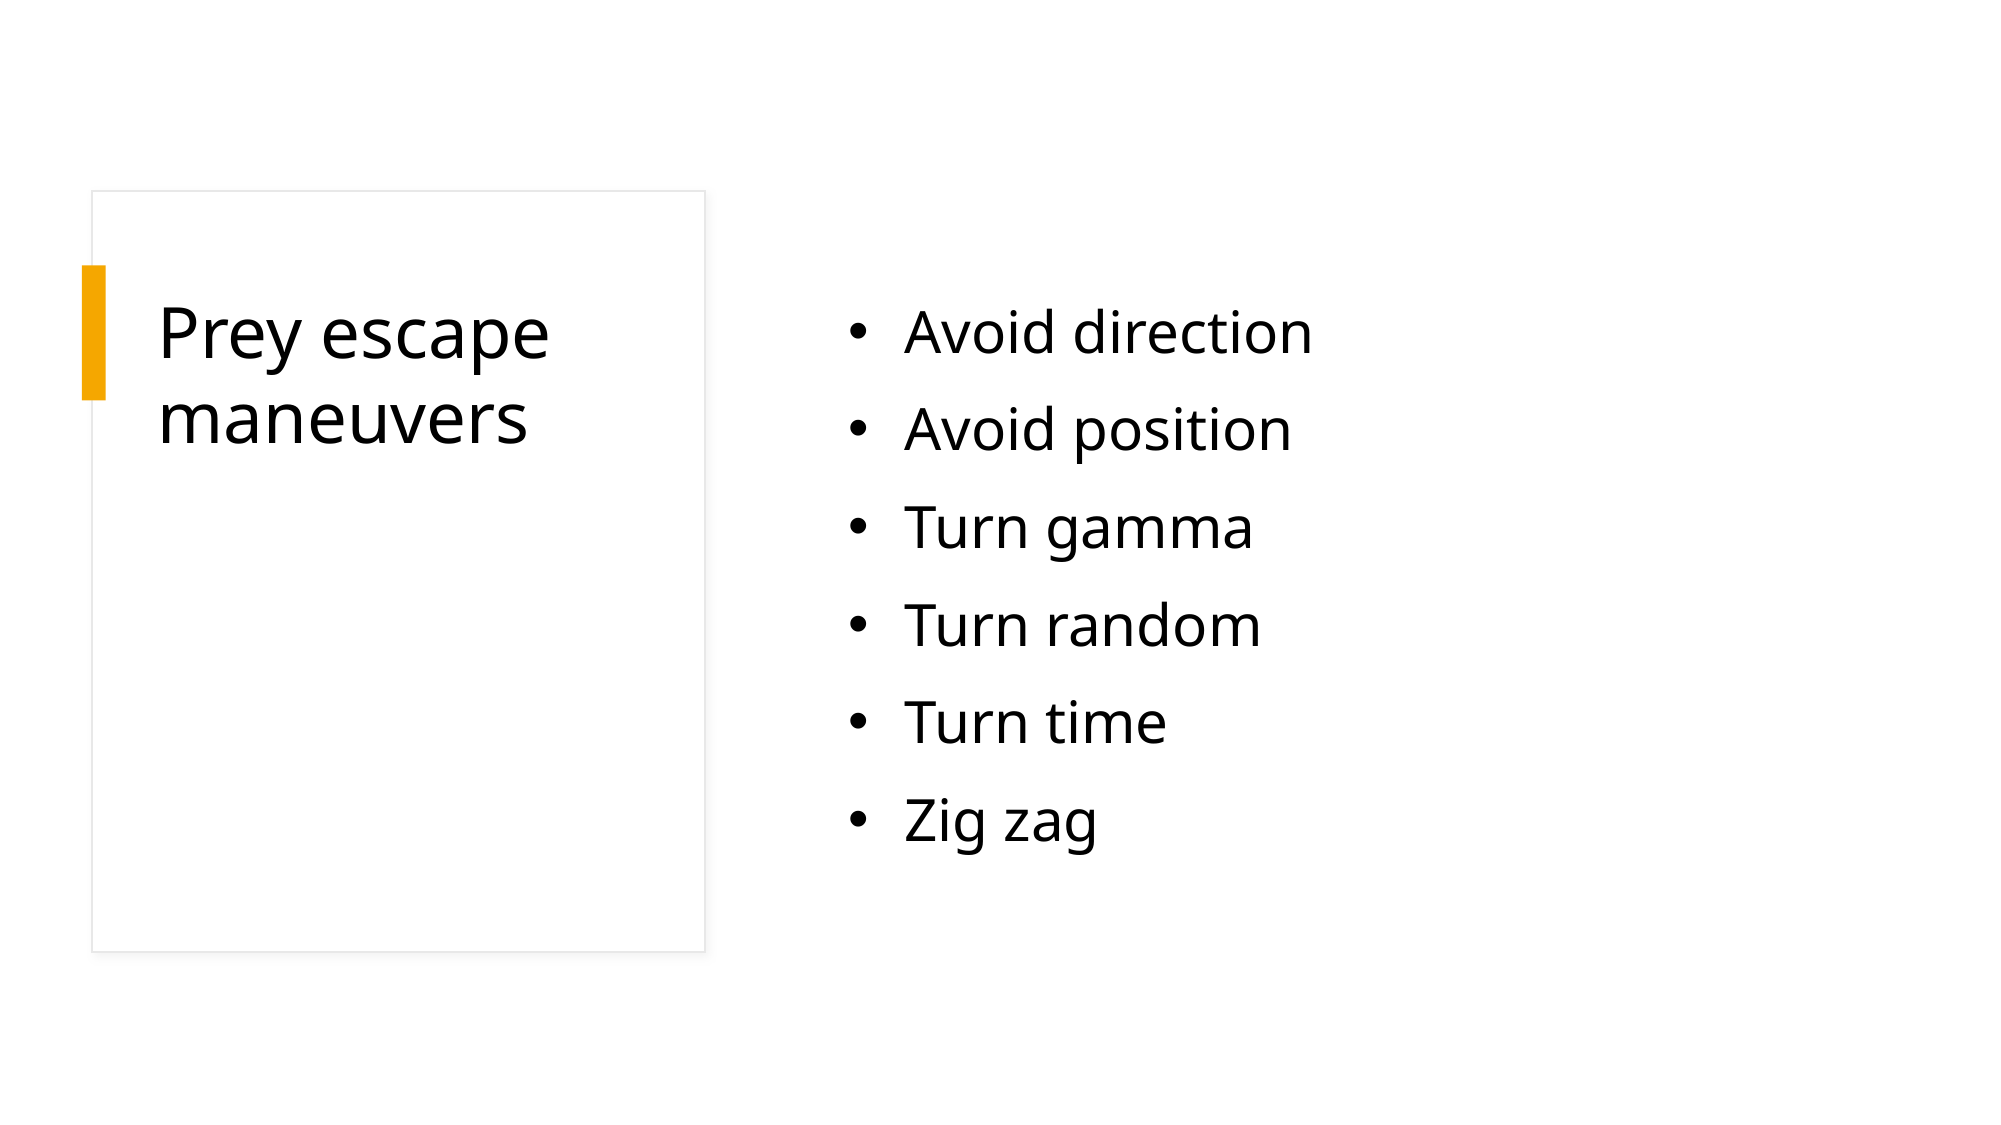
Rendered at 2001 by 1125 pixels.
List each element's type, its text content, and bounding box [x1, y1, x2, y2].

title Prey escape maneuvers [142, 280, 651, 561]
list Avoid direction Avoid position Turn gamma Turn random Turn time Zig zag [814, 280, 1919, 953]
